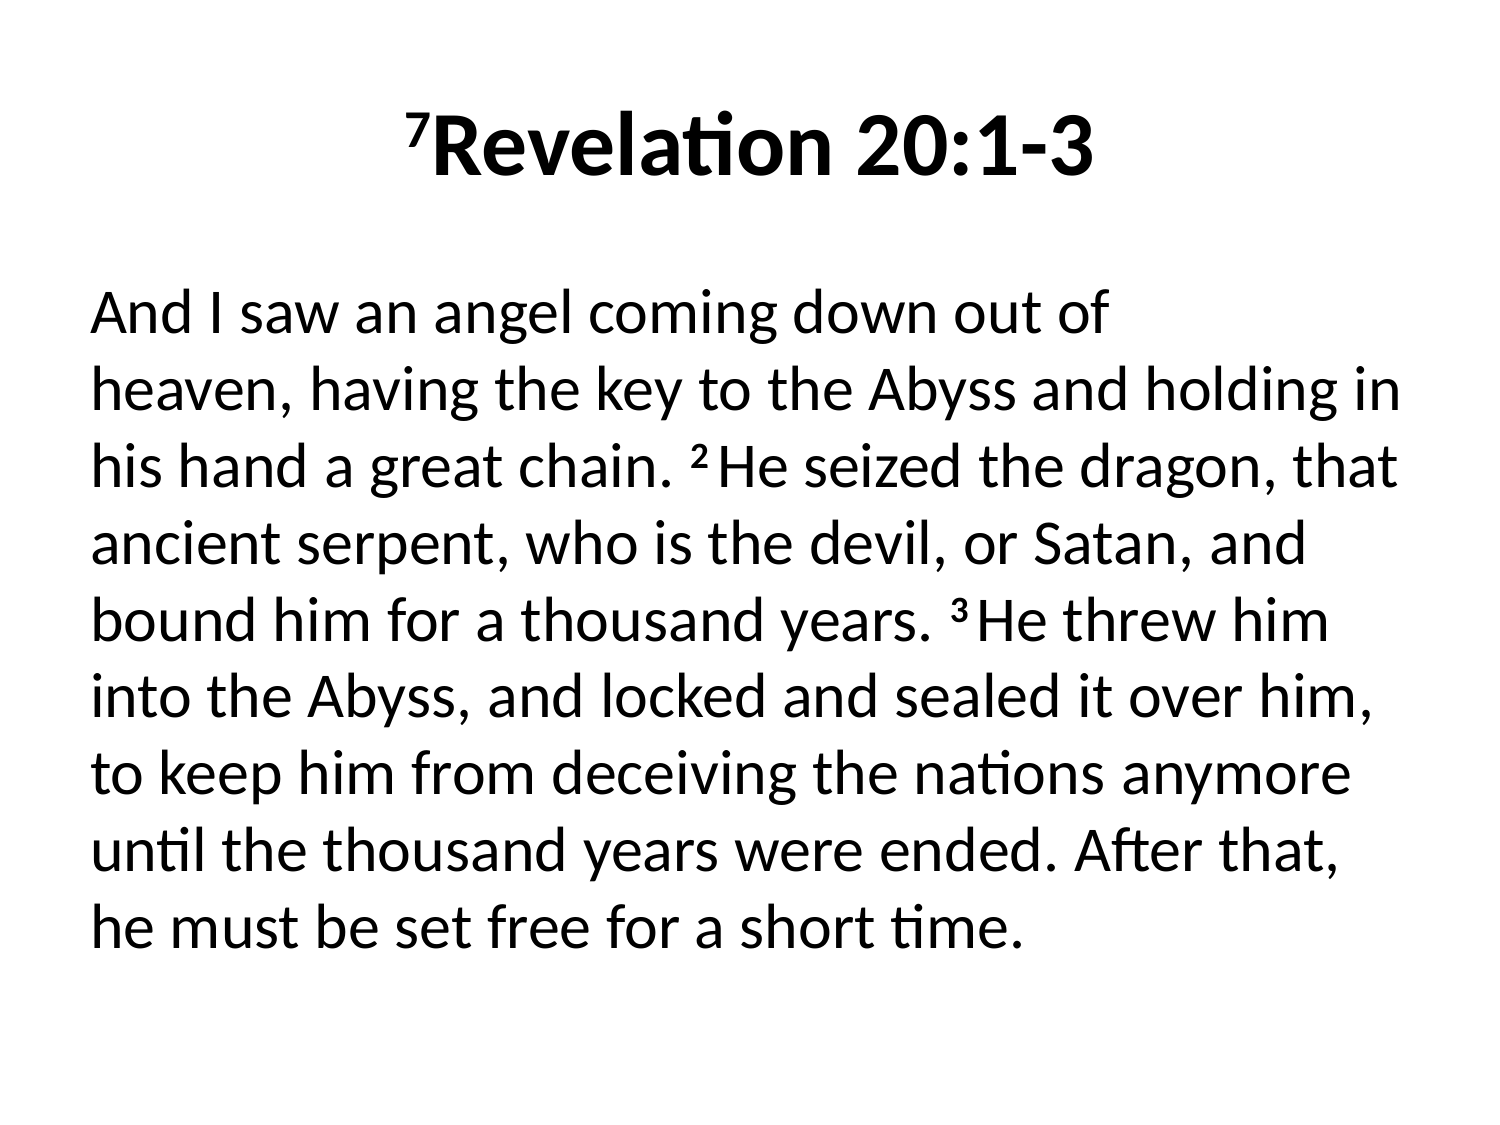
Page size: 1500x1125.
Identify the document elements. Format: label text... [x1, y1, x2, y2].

list And I saw an angel coming down out of heaven, having the key to the Abyss and holding in his hand a great chain. 2 He seized the dragon, that ancient serpent, who is the devil, or Satan, and bound him for a thousand years. 3 He threw him into the Abyss, and locked and sealed it over him, to keep him from deceiving the nations anymore until the thousand years were ended. After that, he must be set free for a short time. [75, 262, 1425, 1005]
title 7Revelation 20:1-3 [75, 45, 1425, 233]
